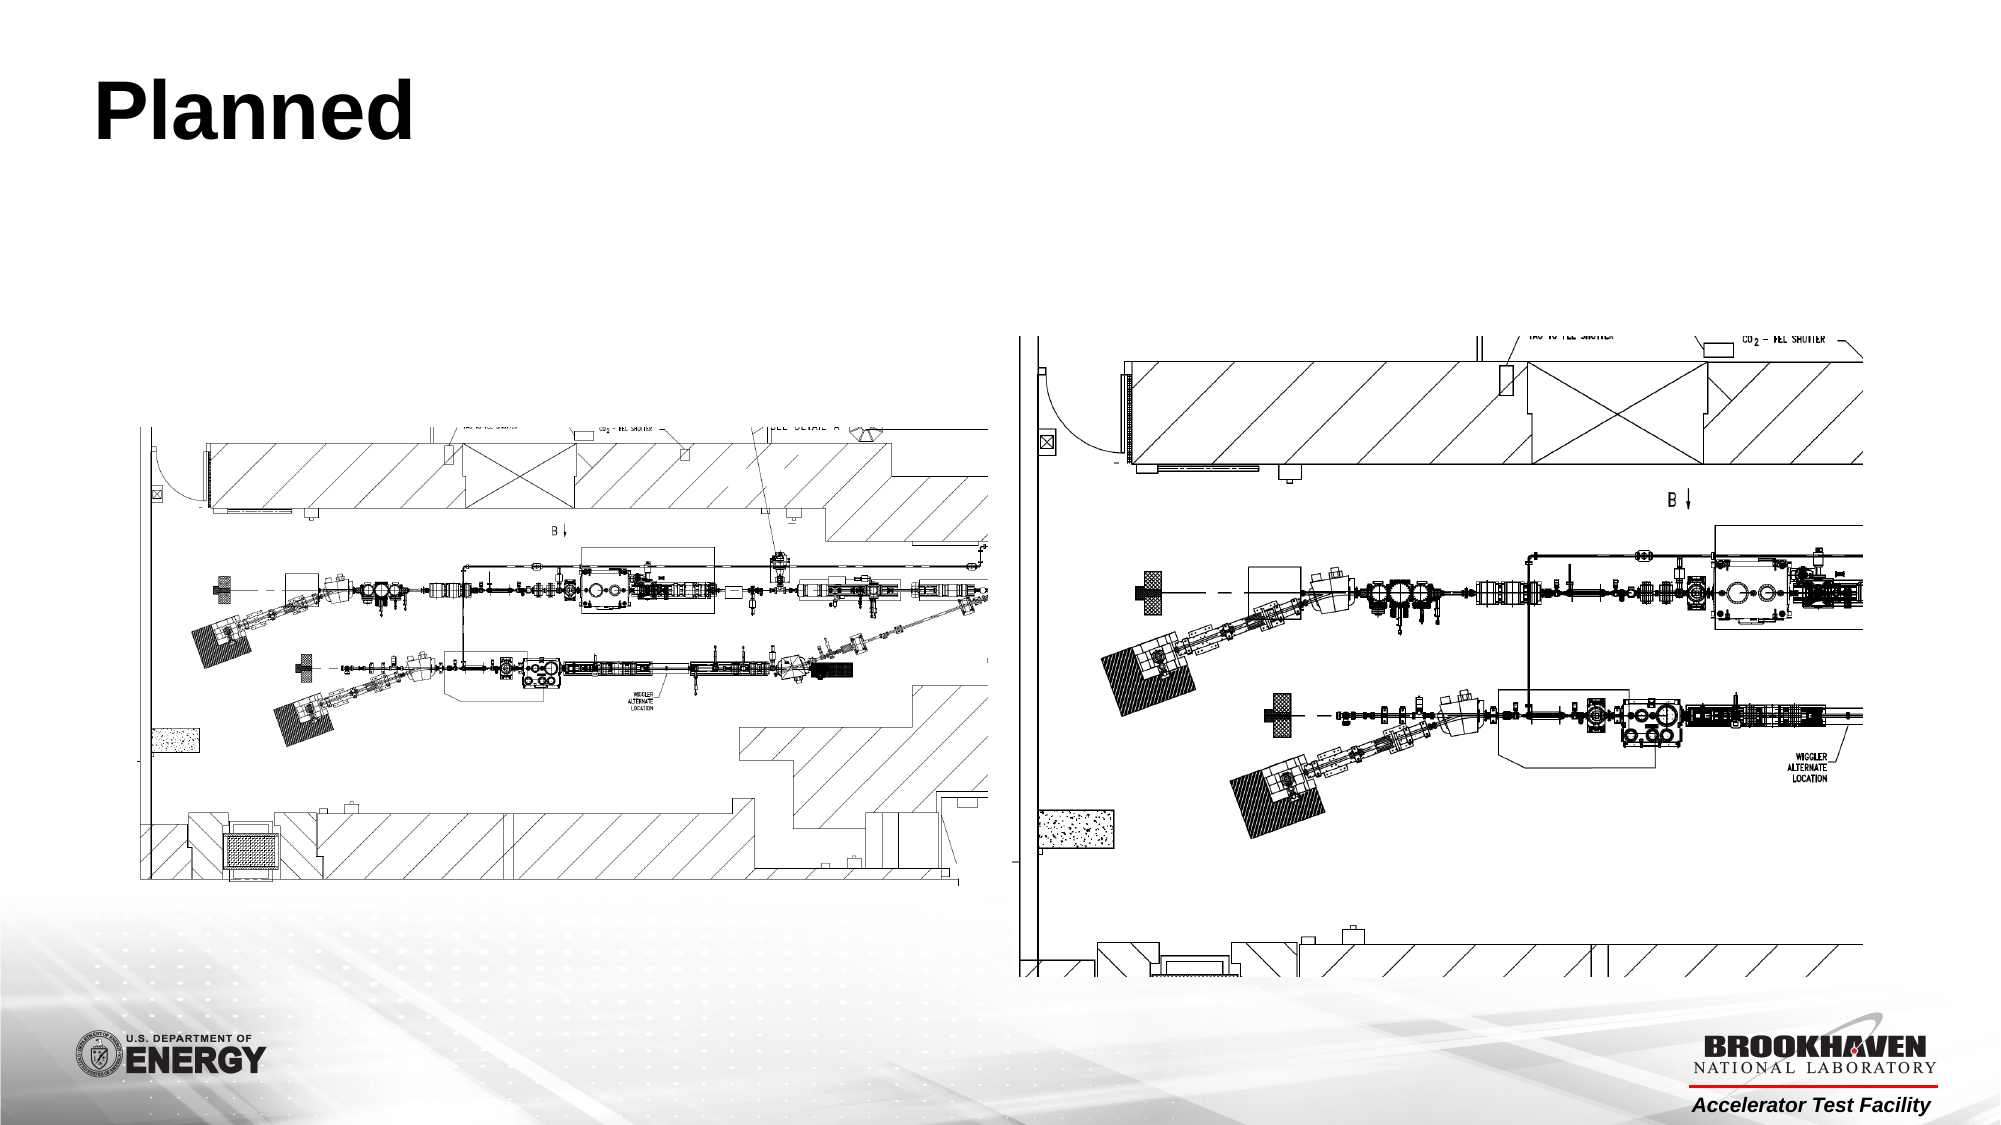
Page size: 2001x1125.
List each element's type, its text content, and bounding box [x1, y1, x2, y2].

picture [0, 0, 2001, 1125]
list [1012, 336, 1863, 977]
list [137, 427, 988, 886]
title Planned [78, 59, 1900, 167]
